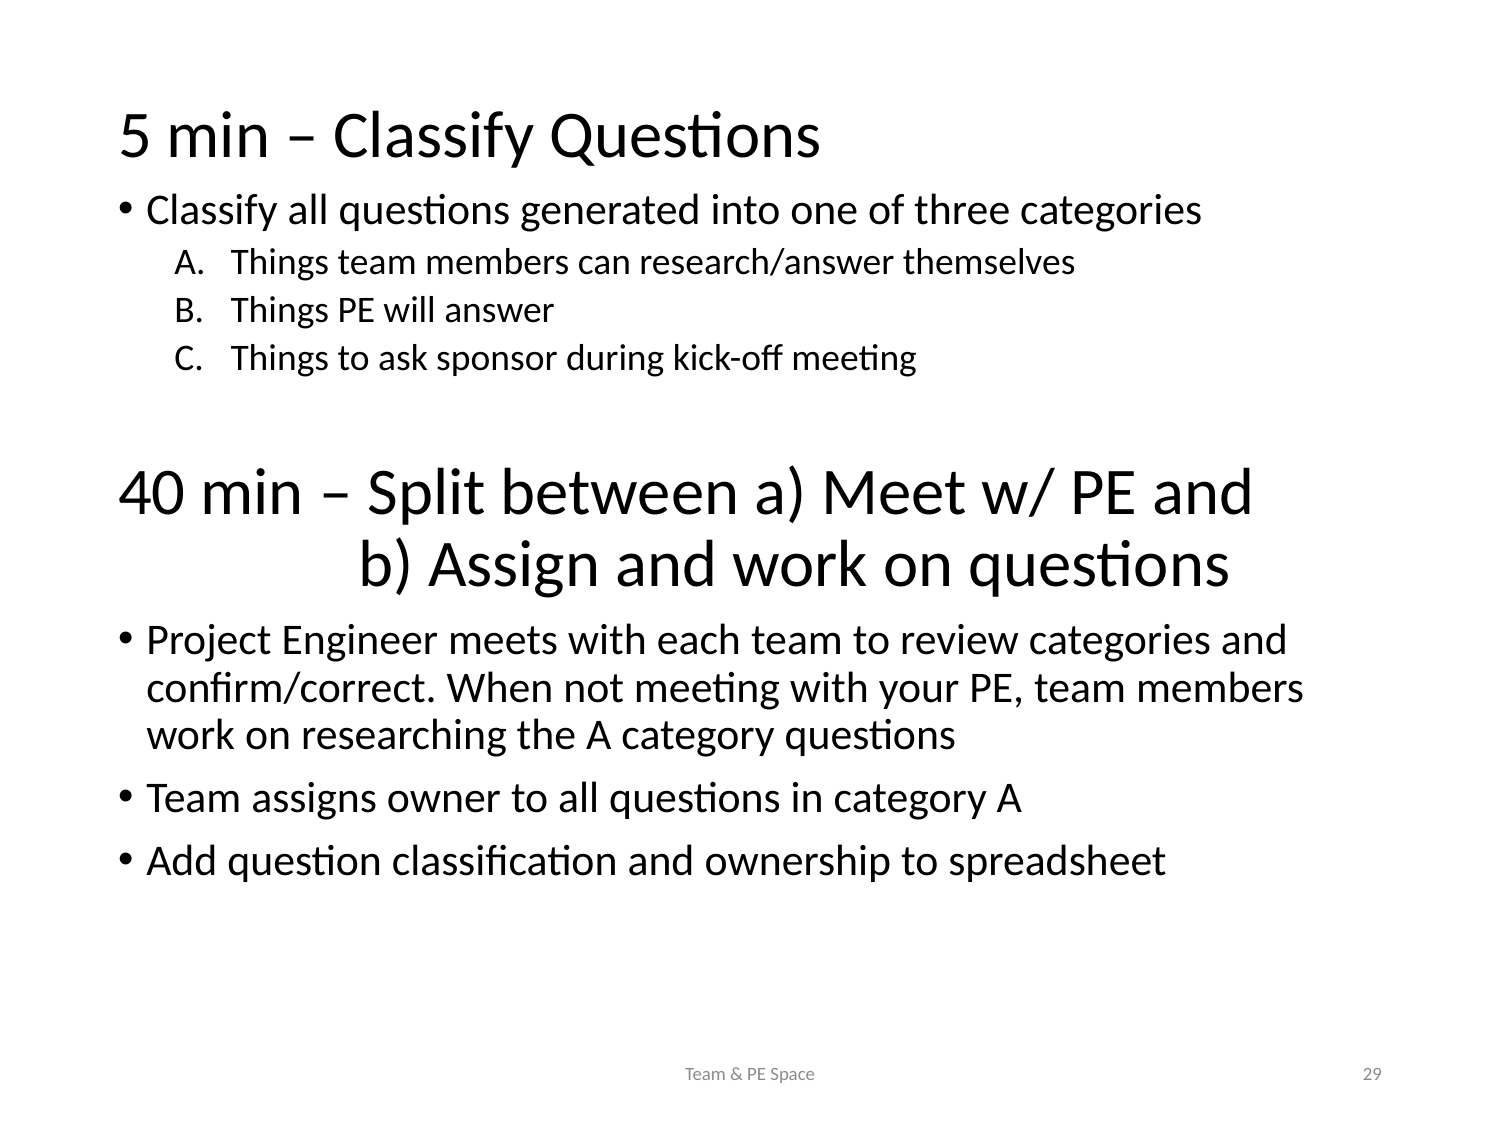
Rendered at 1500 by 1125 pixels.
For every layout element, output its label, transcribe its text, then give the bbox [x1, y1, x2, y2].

list 5 min – Classify Questions Classify all questions generated into one of three categories Things team members can research/answer themselves Things PE will answer Things to ask sponsor during kick-off meeting 40 min – Split between a) Meet w/ PE and b) Assign and work on questions Project Engineer meets with each team to review categories and confirm/correct. When not meeting with your PE, team members work on researching the A category questions Team assigns owner to all questions in category A Add question classification and ownership to spreadsheet [103, 43, 1397, 989]
footer Team & PE Space [496, 1042, 1004, 1103]
slide_number 29 [1059, 1042, 1397, 1103]
